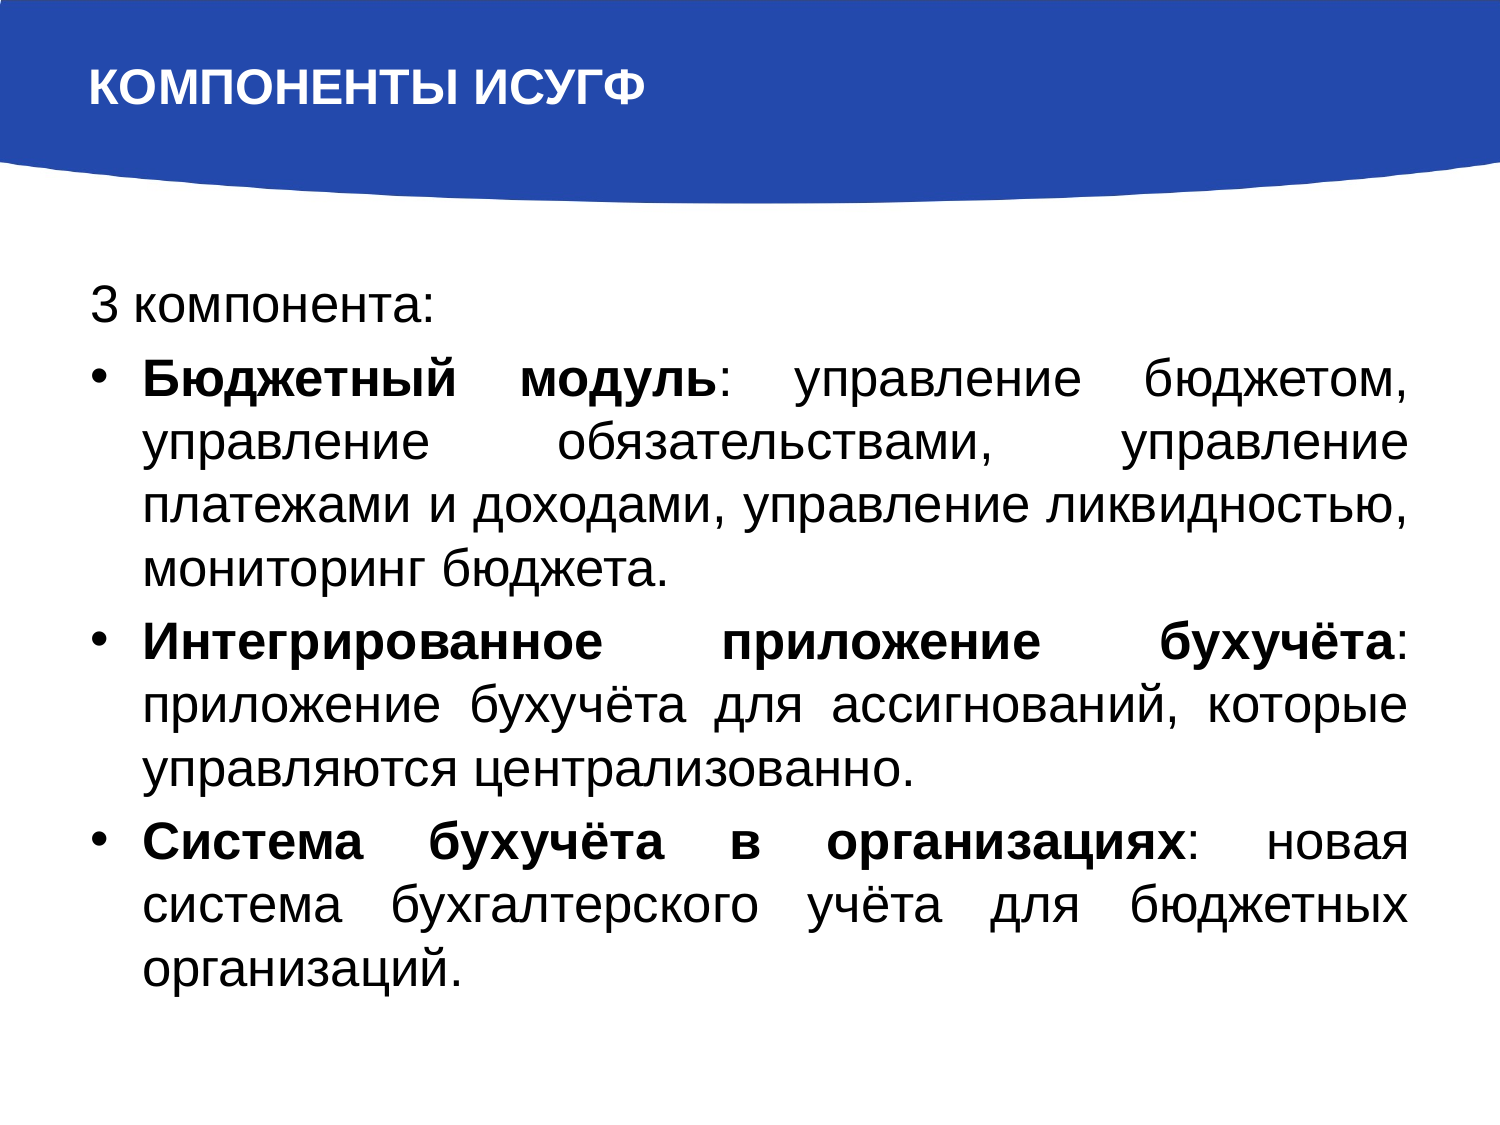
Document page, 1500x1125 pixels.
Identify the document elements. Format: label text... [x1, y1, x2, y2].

picture [0, 0, 1500, 1125]
title КОМПОНЕНТЫ ИСУГФ [73, 7, 845, 161]
list 3 компонента: Бюджетный модуль: управление бюджетом, управление обязательствами, управление платежами и доходами, управление ликвидностью, мониторинг бюджета. Интегрированное приложение бухучёта: приложение бухучёта для ассигнований, которые управляются централизованно. Cистема бухучёта в организациях: новая система бухгалтерского учёта для бюджетных организаций. [75, 262, 1425, 1005]
